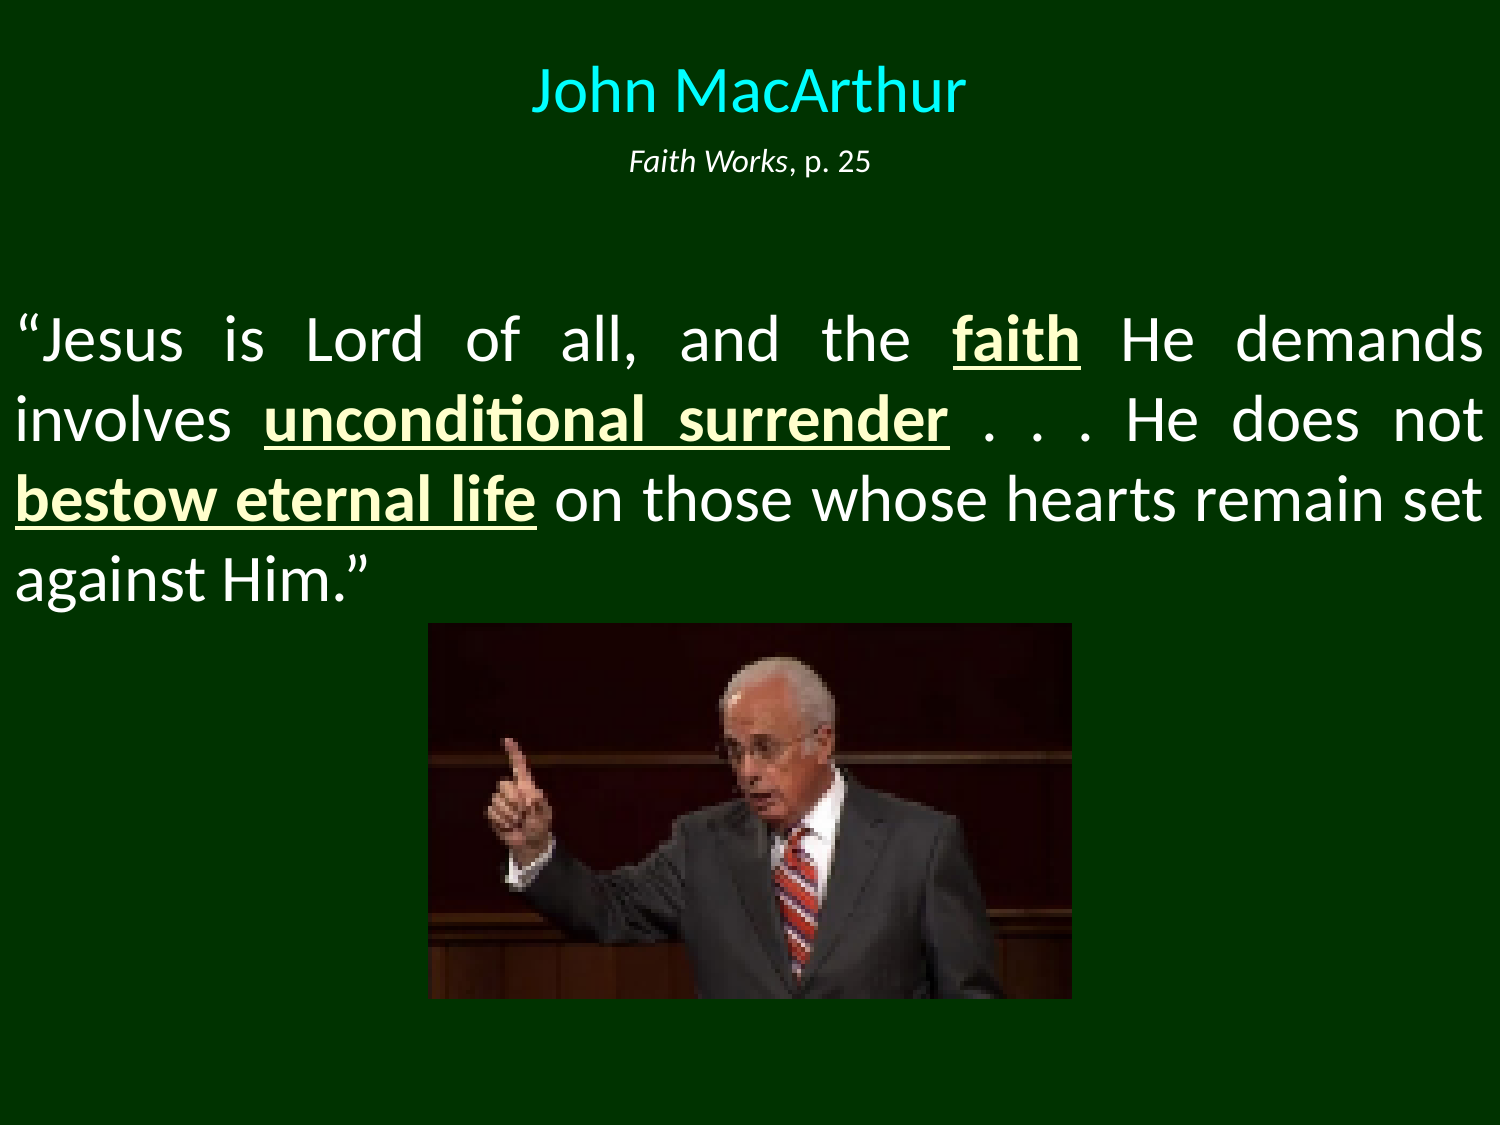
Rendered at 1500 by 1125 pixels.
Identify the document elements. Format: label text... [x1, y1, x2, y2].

text_box “Jesus is Lord of all, and the faith He demands involves unconditional surrender . . . He does not bestow eternal life on those whose hearts remain set against Him.” [0, 287, 1500, 688]
picture [428, 623, 1072, 1000]
text_box John MacArthur Faith Works, p. 25 [388, 37, 1111, 188]
